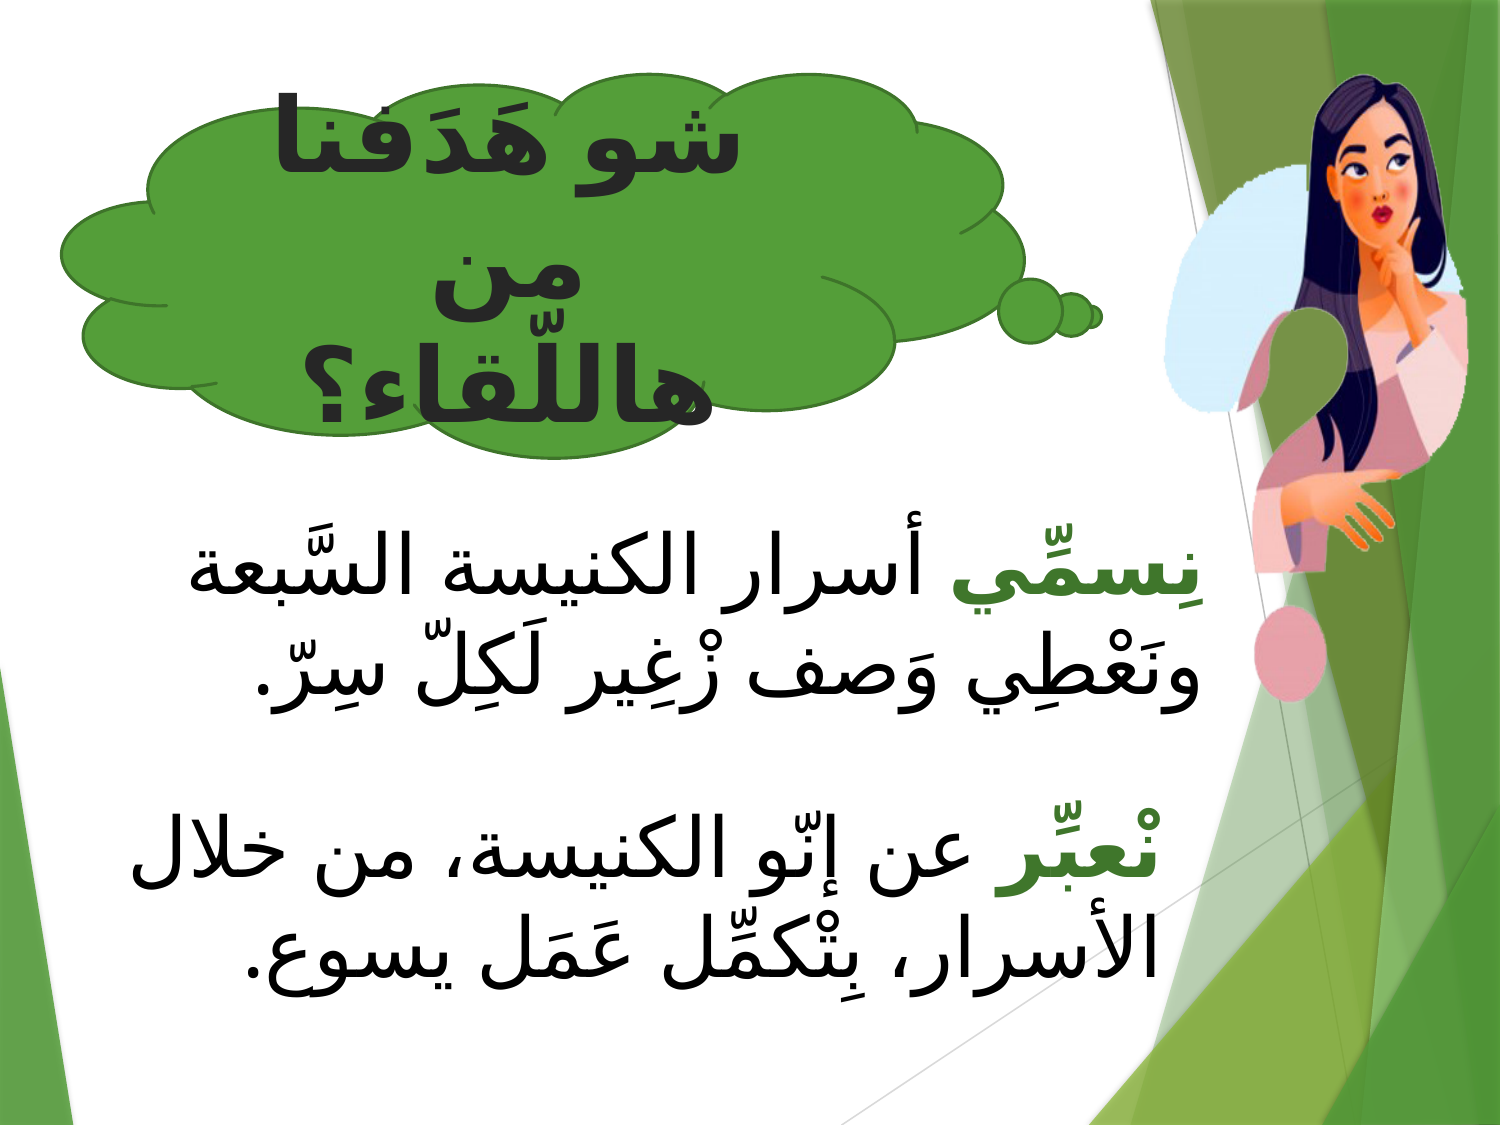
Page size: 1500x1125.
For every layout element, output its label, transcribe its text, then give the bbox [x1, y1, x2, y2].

text_box نِسمِّي أسرار الكنيسة السَّبعة ونَعْطِي وَصف زْغِير لَكِلّ سِرّ. [0, 503, 929, 719]
picture [934, 34, 1500, 751]
text_box نْعبِّر عن إنّو الكنيسة، من خلال الأسرار، بِتْكمِّل عَمَل يسوع. [0, 786, 1178, 1002]
text_box شو هَدَفنا من هاللّقاء؟ [59, 72, 929, 460]
